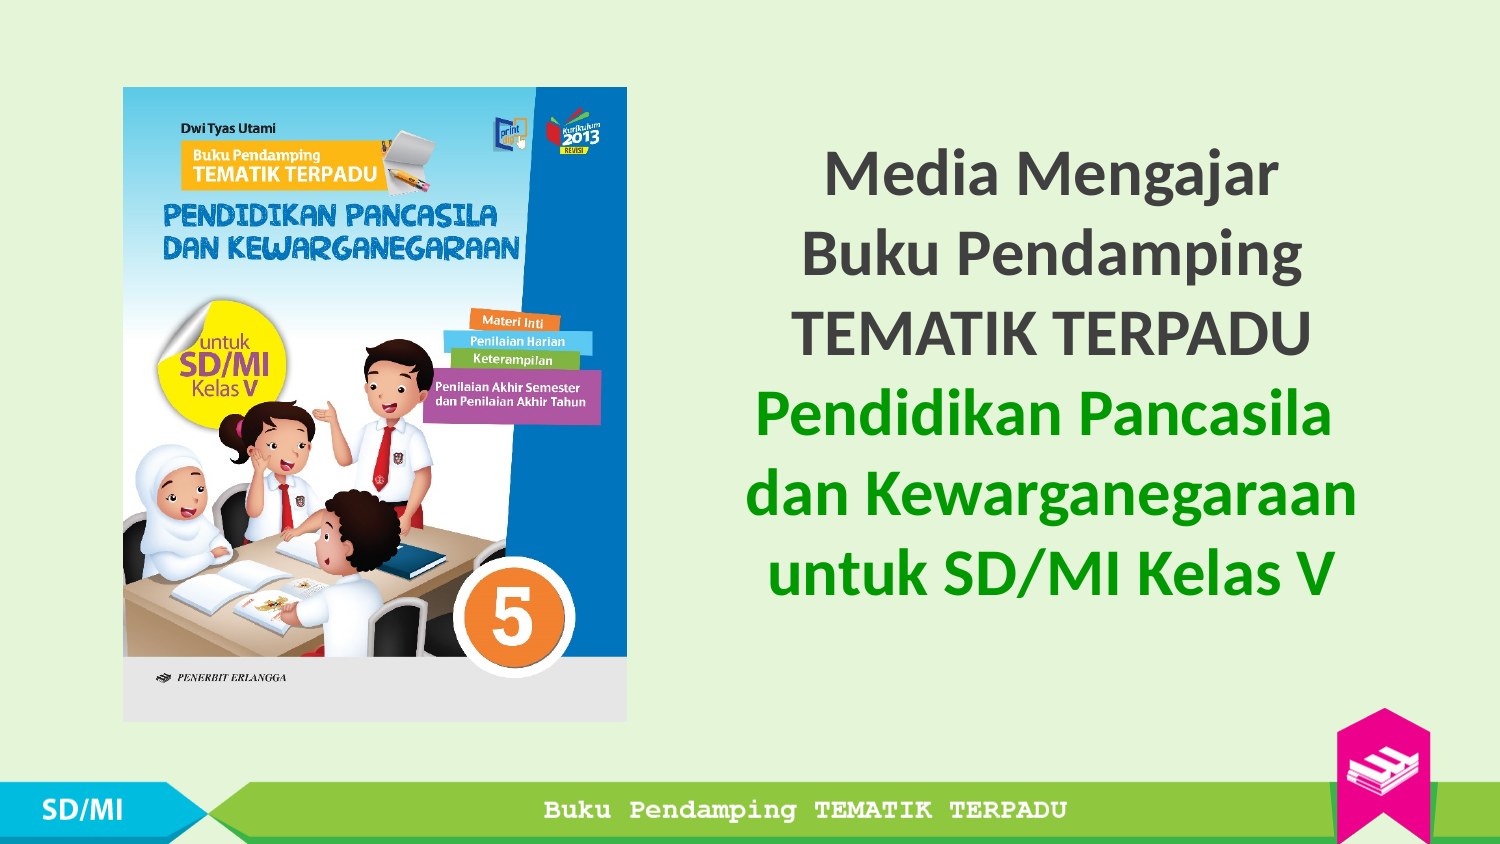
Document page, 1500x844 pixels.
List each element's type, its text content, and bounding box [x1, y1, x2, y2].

text_box [0, 0, 1500, 707]
text_box Media Mengajar Buku Pendamping TEMATIK TERPADU Pendidikan Pancasila dan Kewarganegaraan untuk SD/MI Kelas V [730, 121, 1374, 617]
picture [0, 87, 1500, 844]
